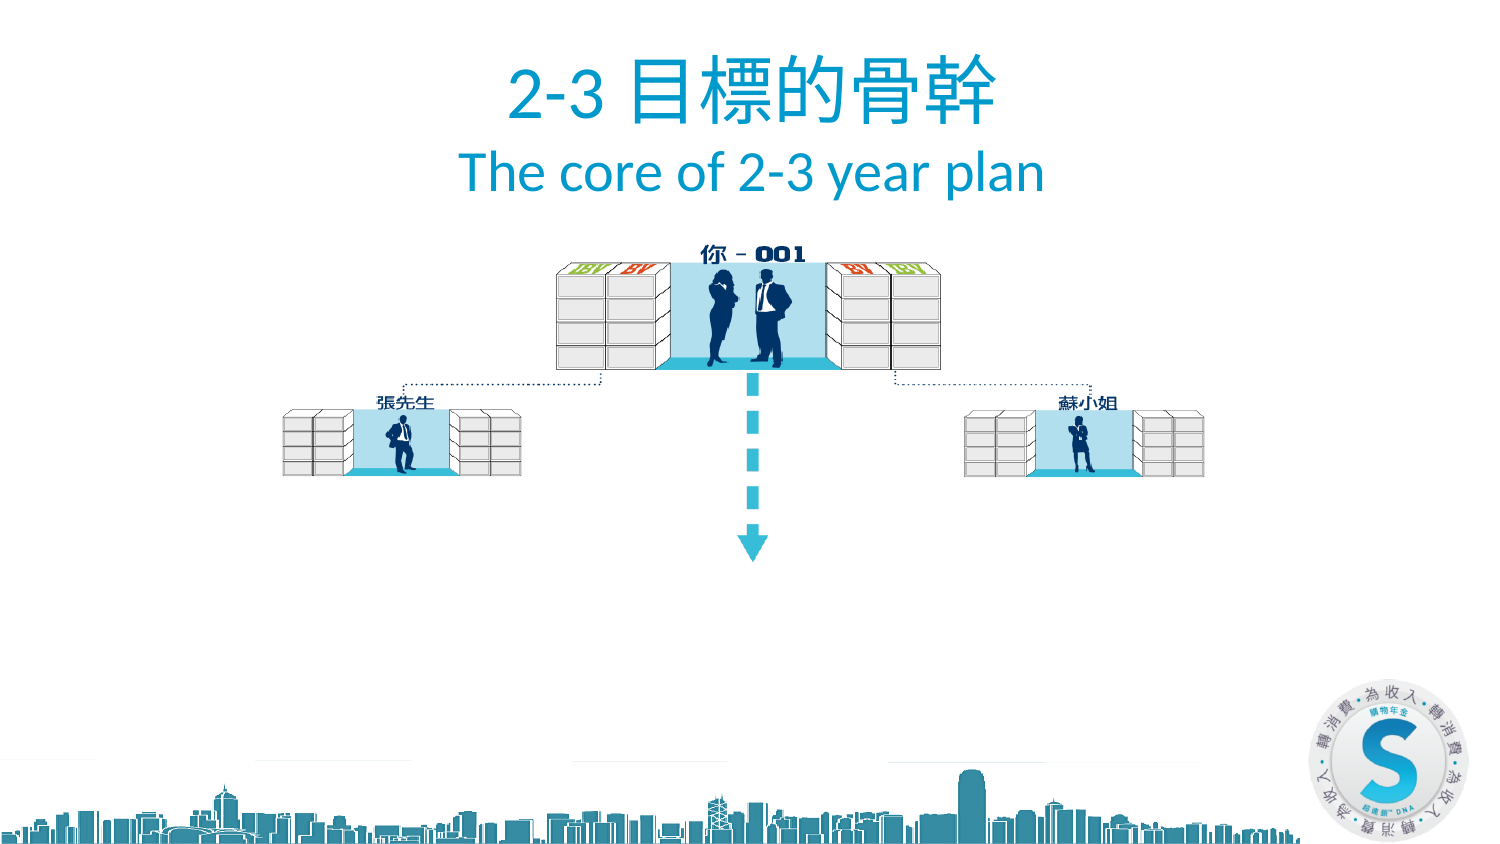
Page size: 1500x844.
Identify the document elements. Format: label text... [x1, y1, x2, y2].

picture [737, 372, 769, 563]
picture [281, 235, 1207, 478]
picture [1300, 671, 1477, 844]
text_box 2-3目標的骨幹 The core of 2-3 year plan [453, 37, 1053, 209]
